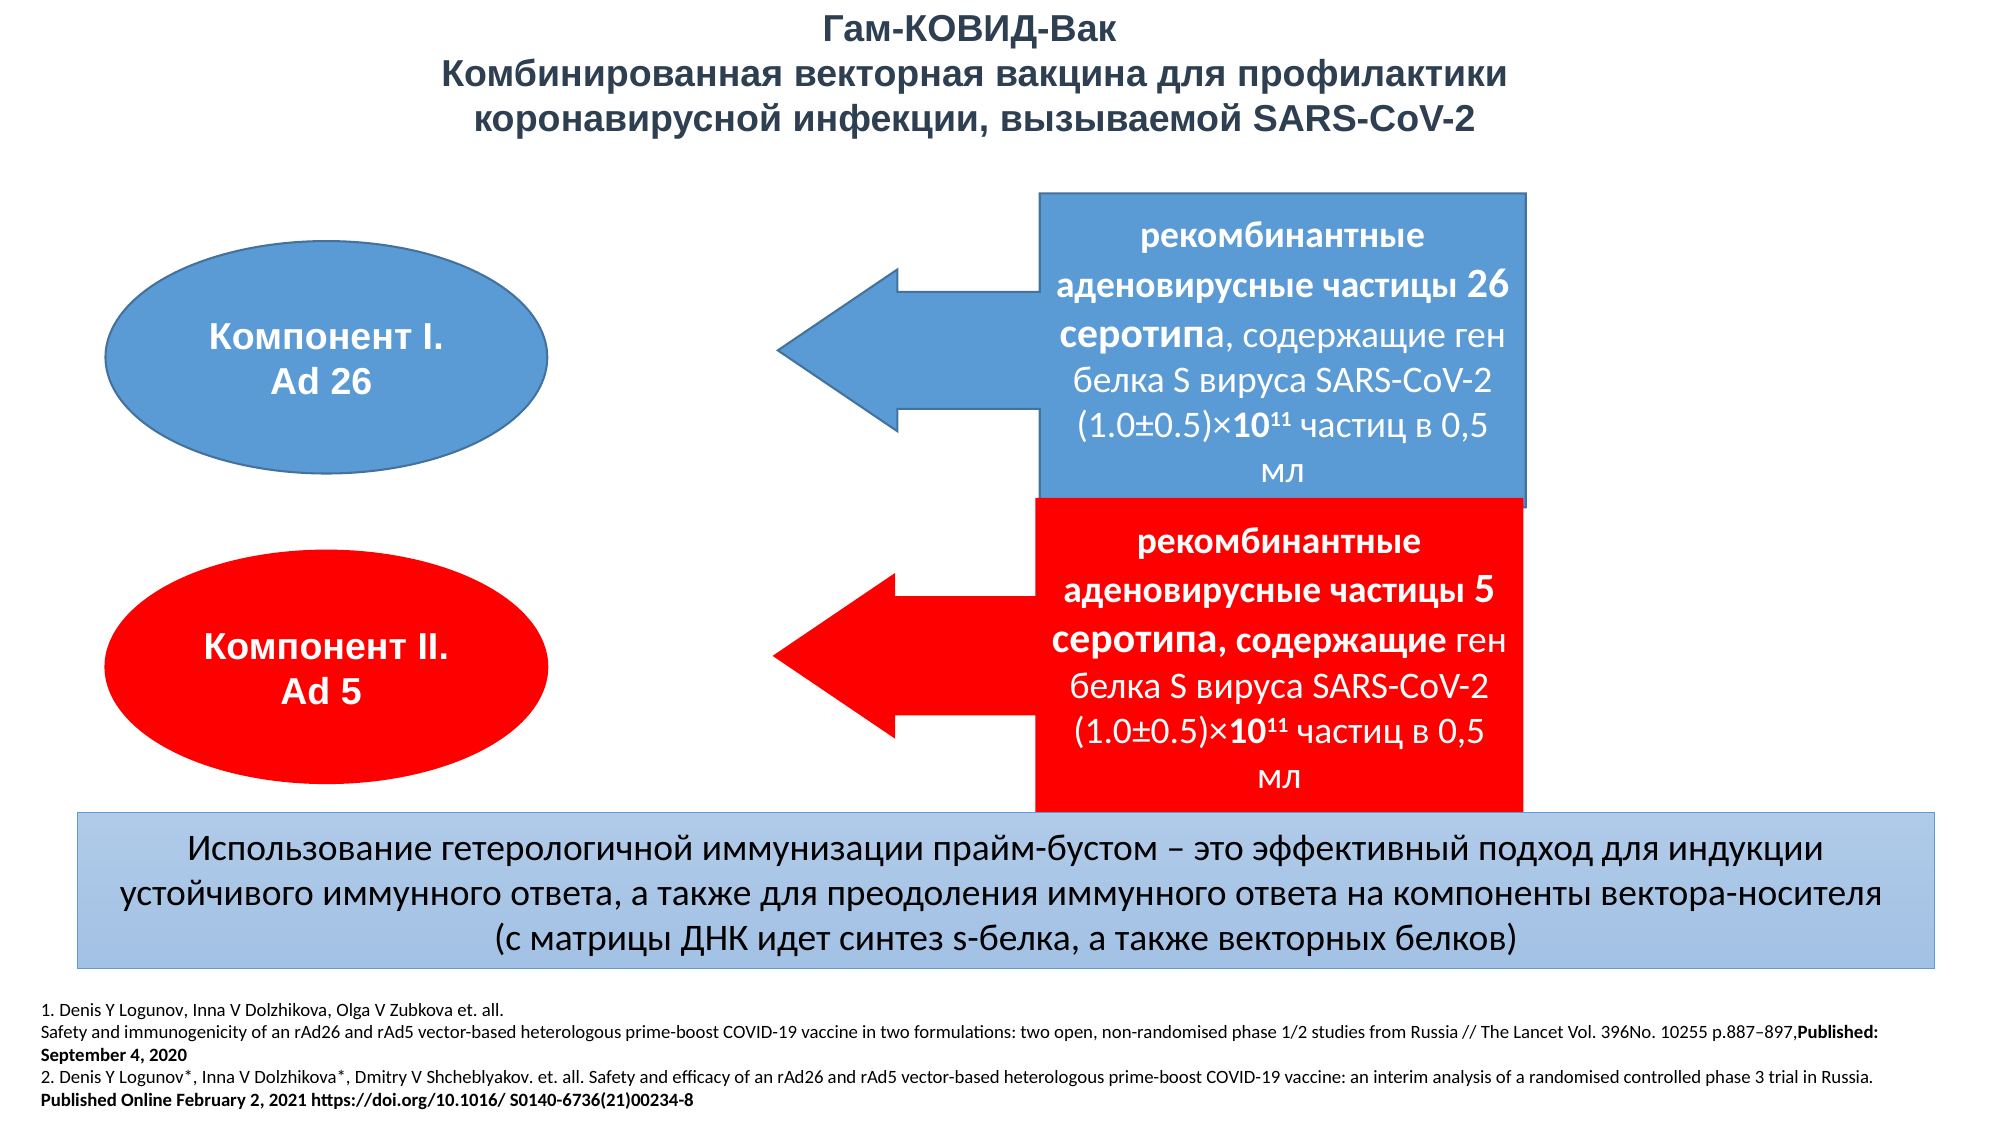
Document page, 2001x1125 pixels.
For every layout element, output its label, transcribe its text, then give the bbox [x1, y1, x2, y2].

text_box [105, 193, 1526, 813]
text_box Гам-КОВИД-Вак Комбинированная векторная вакцина для профилактики коронавирусной инфекции, вызываемой SARS-CoV-2 [338, 0, 1612, 192]
text_box 1. Denis Y Logunov, Inna V Dolzhikova, Olga V Zubkova et. all. Safety and immunogenicity of an rAd26 and rAd5 vector-based heterologous prime-boost COVID-19 vaccine in two formulations: two open, non-randomised phase 1/2 studies from Russia // The Lancet Vol. 396No. 10255 p.887–897,Published: September 4, 2020 2. Denis Y Logunov*, Inna V Dolzhikova*, Dmitry V Shcheblyakov. et. all. Safety and efficacy of an rAd26 and rAd5 vector-based heterologous prime-boost COVID-19 vaccine: an interim analysis of a randomised controlled phase 3 trial in Russia. Published Online February 2, 2021 https://doi.org/10.1016/ S0140-6736(21)00234-8 [26, 990, 1974, 1118]
text_box Использование гетерологичной иммунизации прайм-бустом – это эффективный подход для индукции устойчивого иммунного ответа, а также для преодоления иммунного ответа на компоненты вектора-носителя (с матрицы ДНК идет синтез s-белка, а также векторных белков) [77, 812, 1935, 969]
